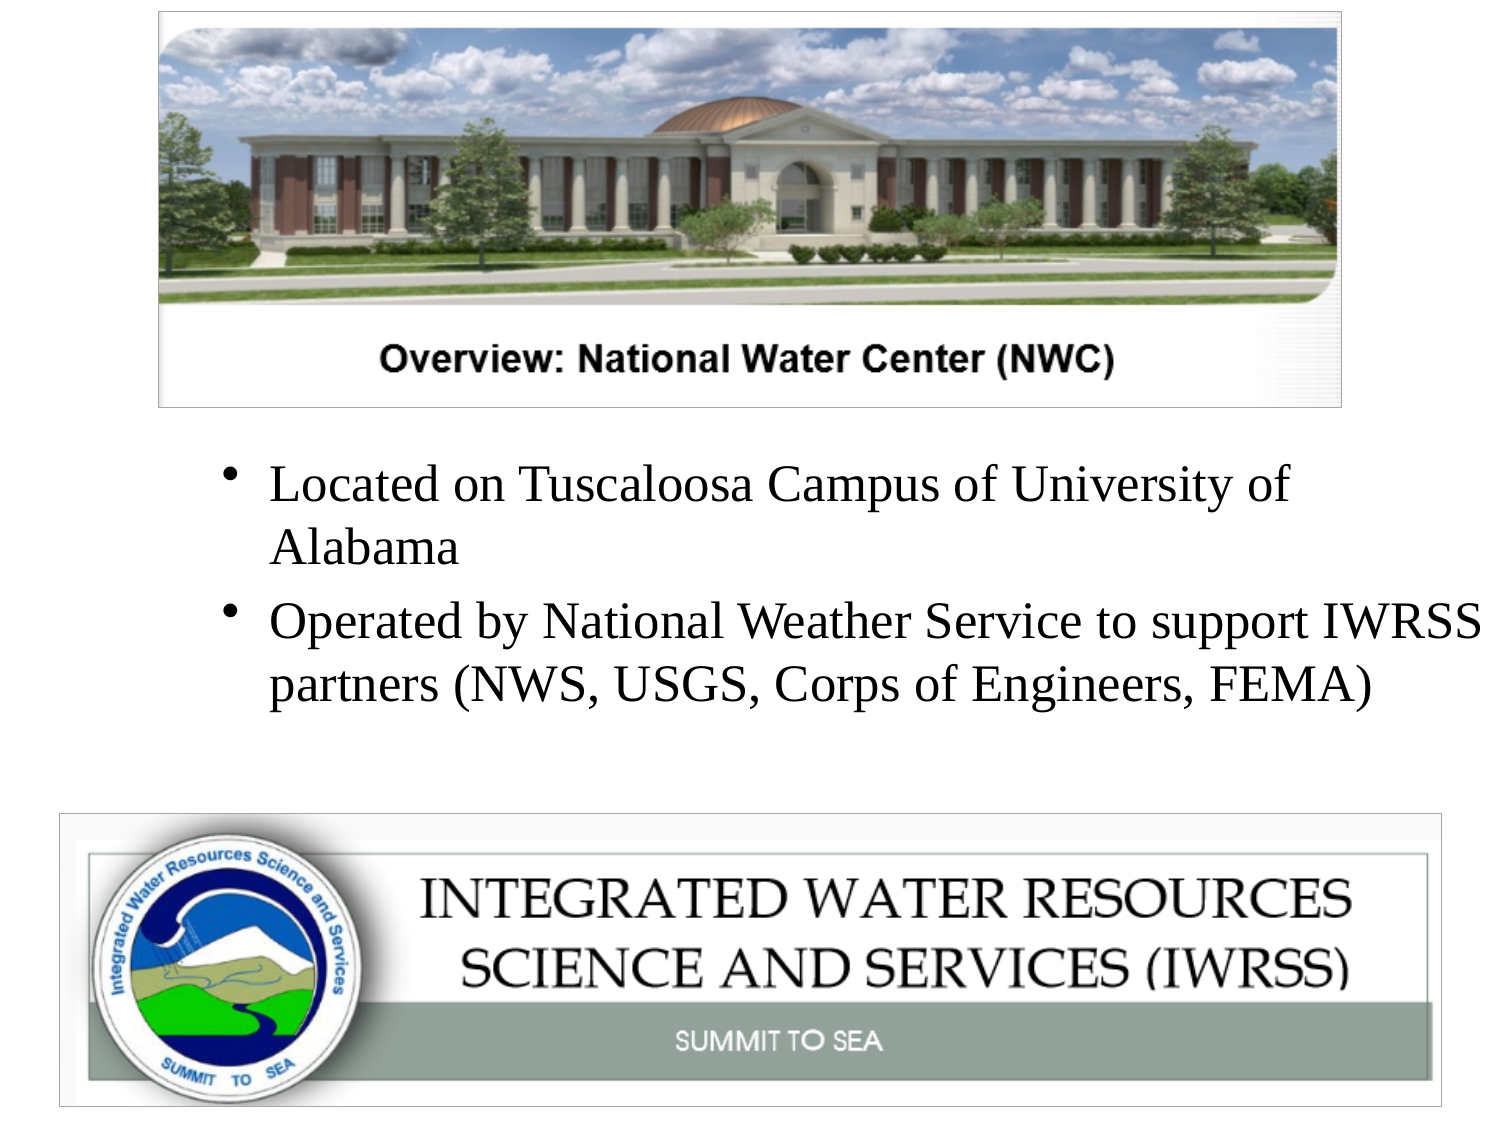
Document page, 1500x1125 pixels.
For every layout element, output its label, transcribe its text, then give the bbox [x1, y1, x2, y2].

list Located on Tuscaloosa Campus of University of Alabama Operated by National Weather Service to support IWRSS partners (NWS, USGS, Corps of Engineers, FEMA) [206, 440, 1500, 782]
picture [158, 11, 1342, 408]
picture [59, 813, 1441, 1106]
